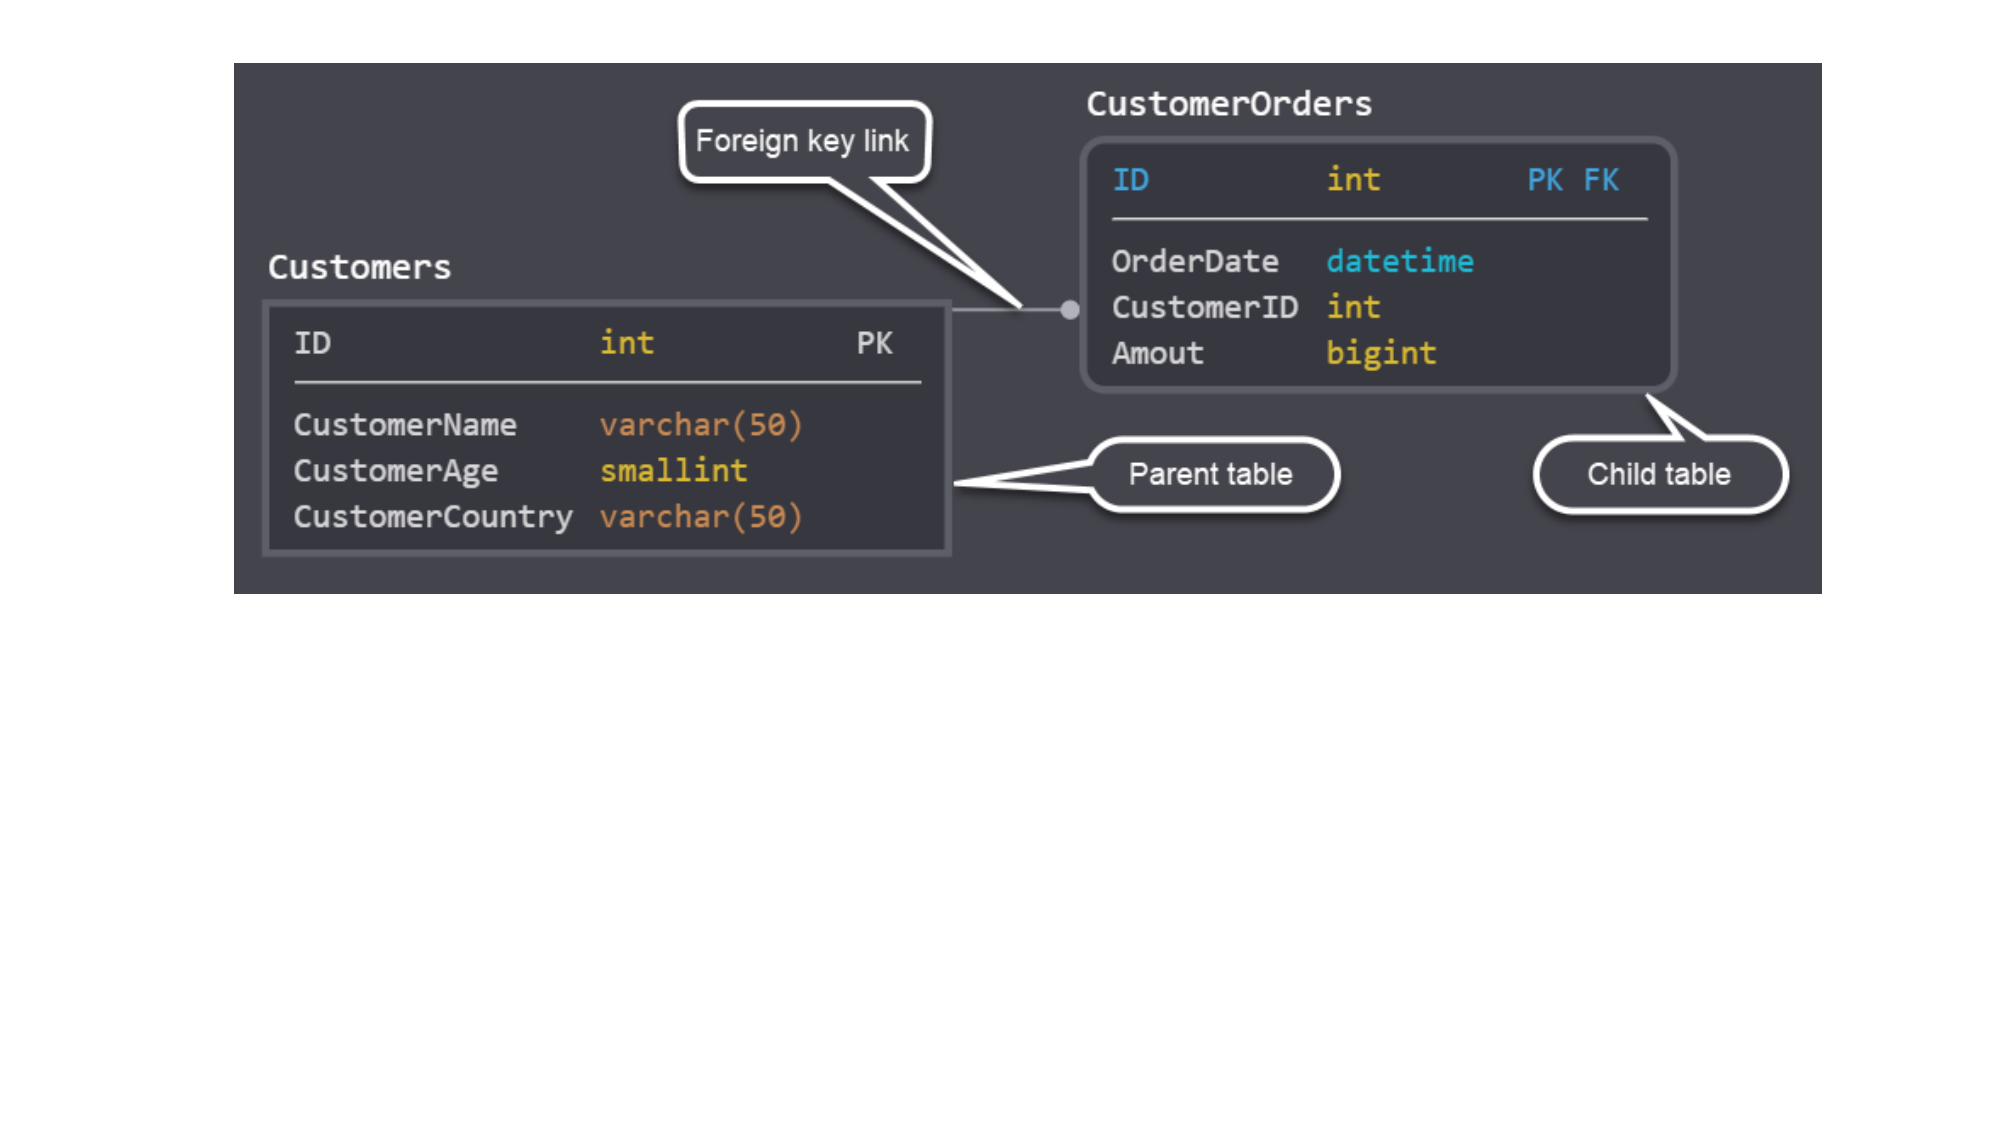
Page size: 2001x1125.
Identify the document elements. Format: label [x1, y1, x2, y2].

picture [234, 63, 1822, 594]
